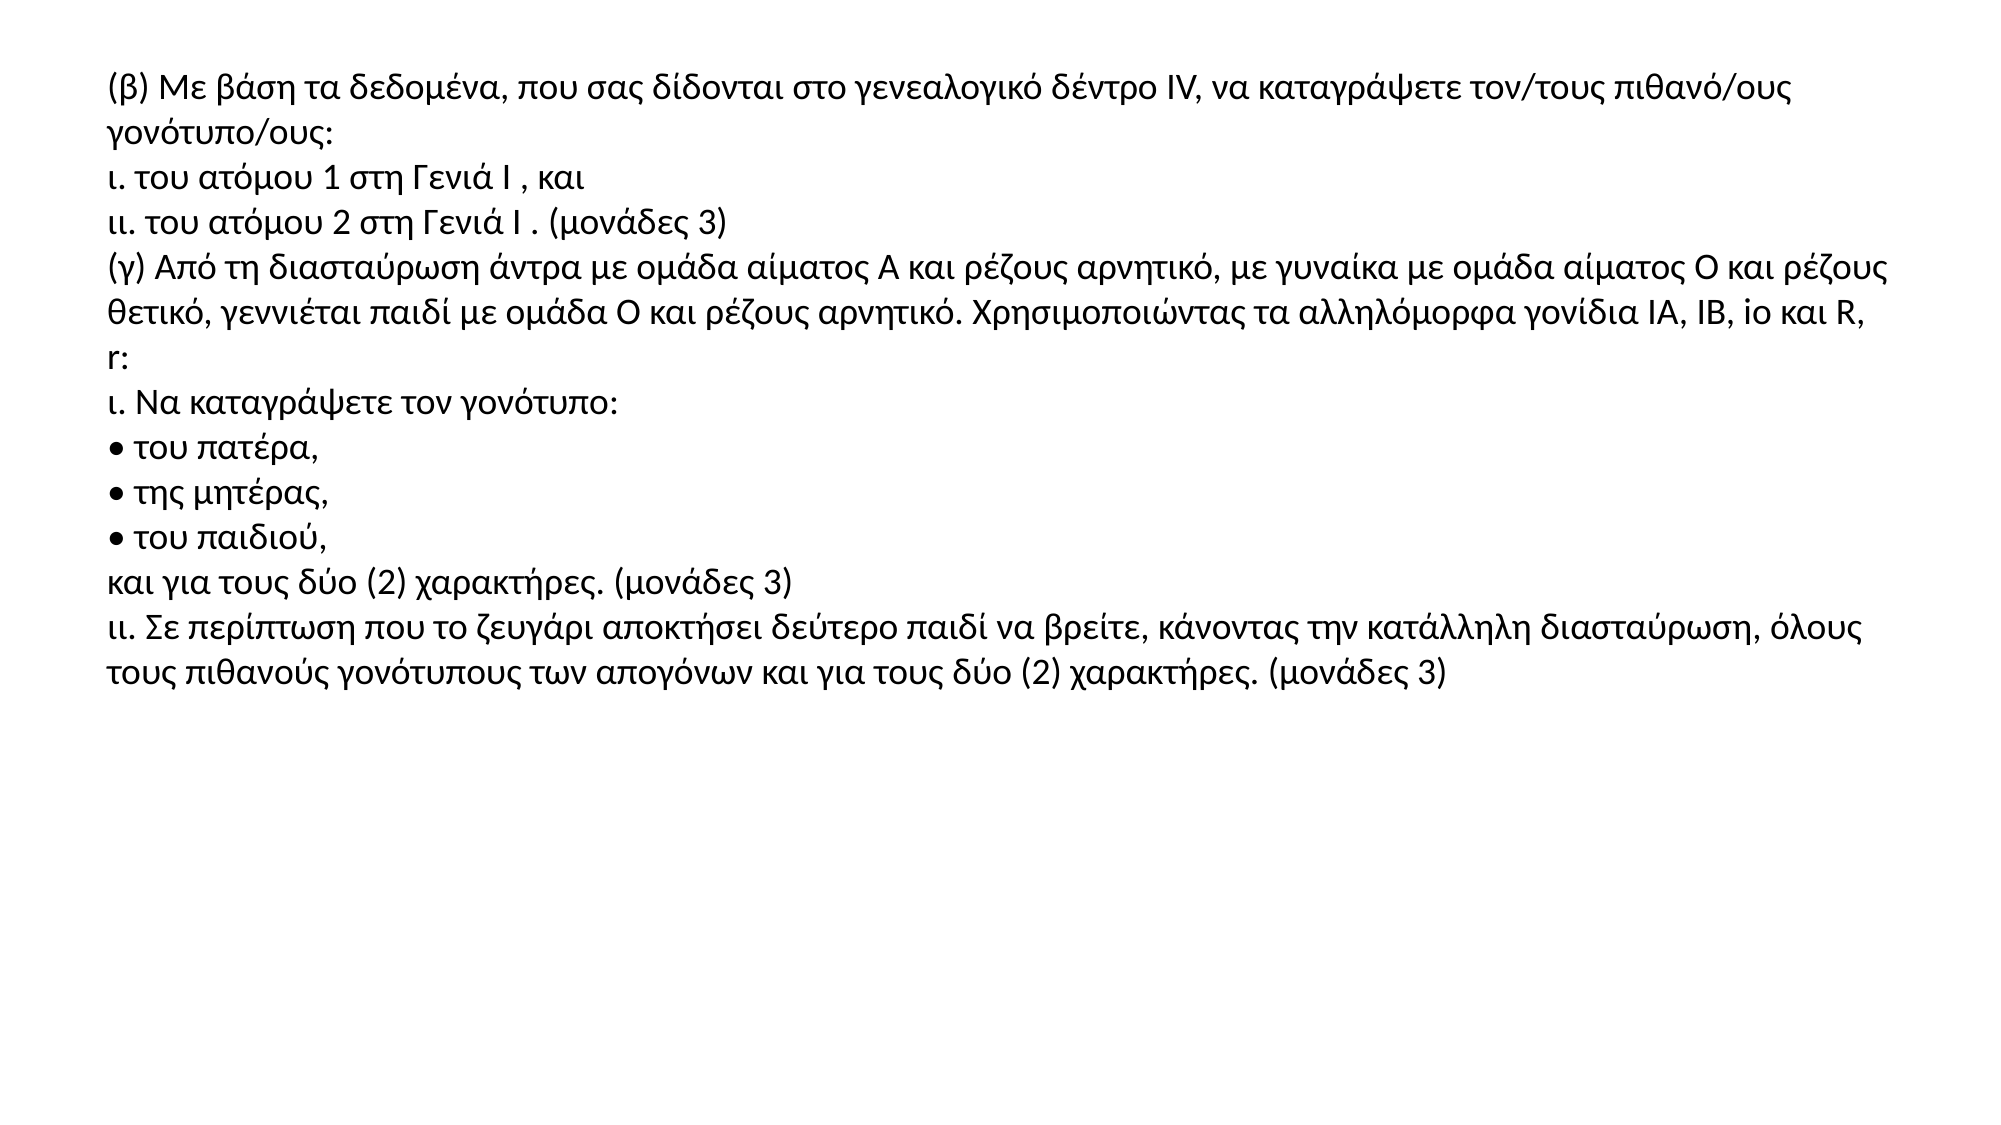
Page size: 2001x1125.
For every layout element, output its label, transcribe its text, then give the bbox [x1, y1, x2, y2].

text_box (β) Με βάση τα δεδομένα, που σας δίδονται στο γενεαλογικό δέντρο IV, να καταγράψετε τον/τους πιθανό/ους γονότυπο/ους: ι. του ατόμου 1 στη Γενιά Ι , και ιι. του ατόμου 2 στη Γενιά Ι . (μονάδες 3) (γ) Από τη διασταύρωση άντρα με ομάδα αίματος Α και ρέζους αρνητικό, με γυναίκα με ομάδα αίματος Ο και ρέζους θετικό, γεννιέται παιδί με ομάδα Ο και ρέζους αρνητικό. Χρησιμοποιώντας τα αλληλόμορφα γονίδια ΙΑ, ΙΒ, io και R, r: ι. Να καταγράψετε τον γονότυπο: • του πατέρα, • της μητέρας, • του παιδιού, και για τους δύο (2) χαρακτήρες. (μονάδες 3) ιι. Σε περίπτωση που το ζευγάρι αποκτήσει δεύτερο παιδί να βρείτε, κάνοντας την κατάλληλη διασταύρωση, όλους τους πιθανούς γονότυπους των απογόνων και για τους δύο (2) χαρακτήρες. (μονάδες 3) [92, 55, 1913, 700]
